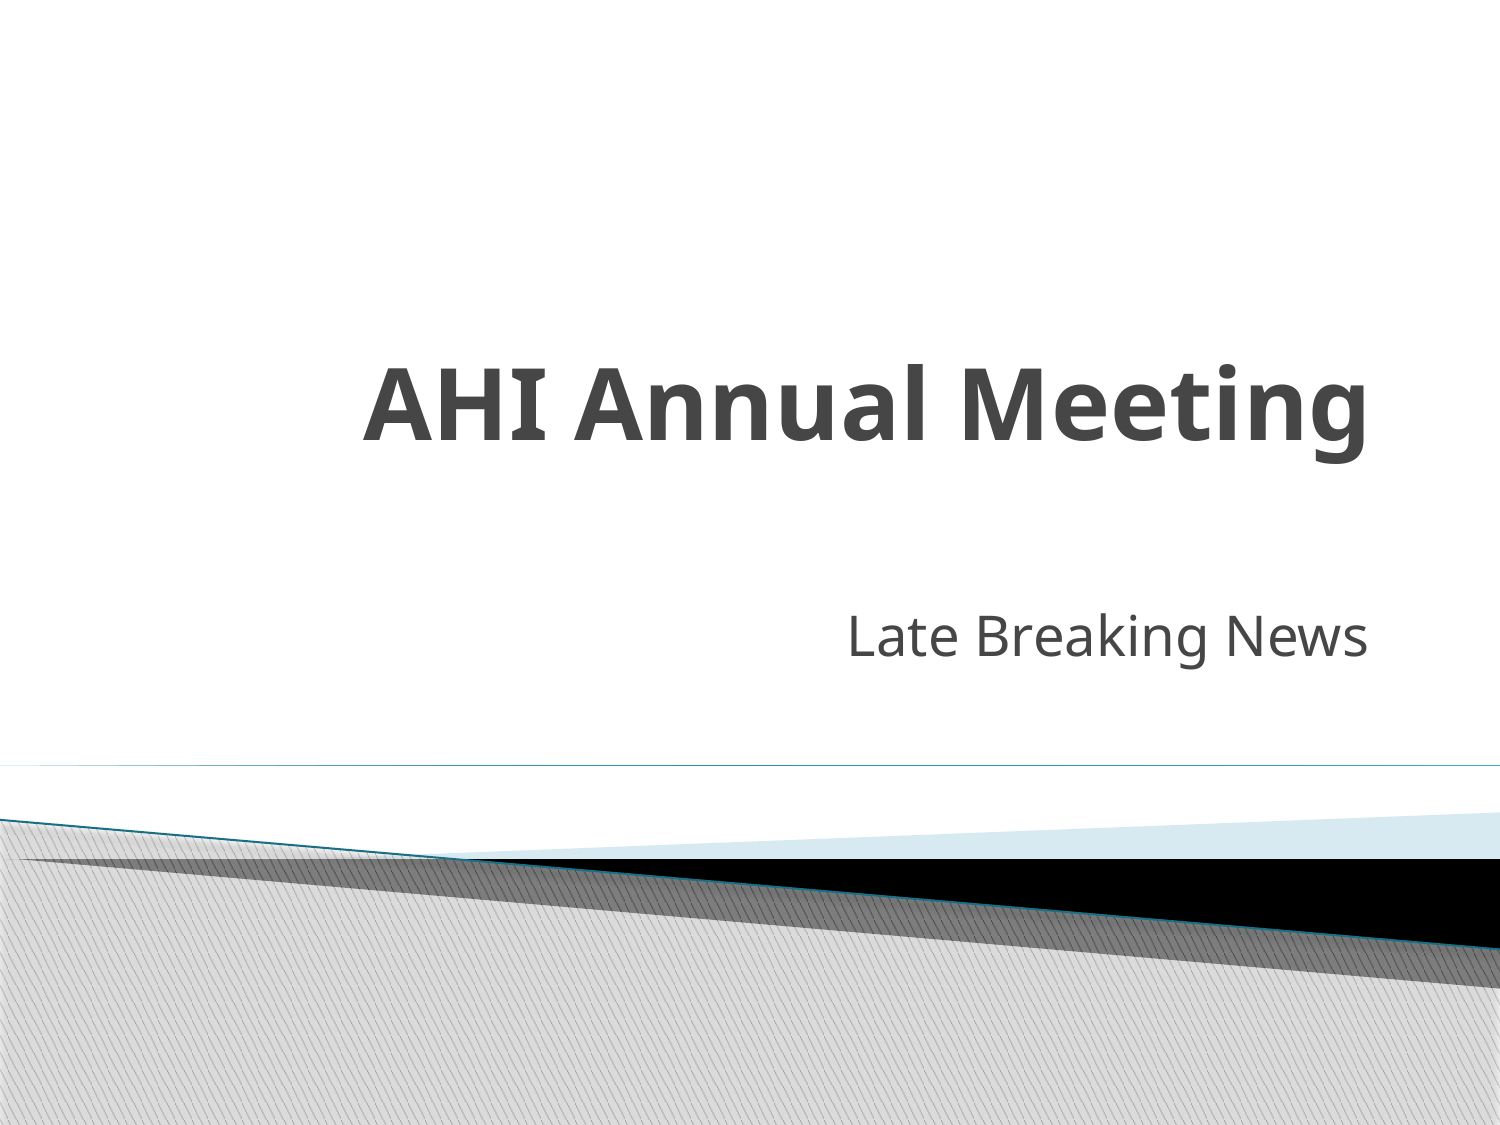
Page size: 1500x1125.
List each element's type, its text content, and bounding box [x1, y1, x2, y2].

picture [5, 859, 1500, 989]
subtitle Late Breaking News [112, 592, 1388, 790]
title AHI Annual Meeting [112, 287, 1388, 588]
